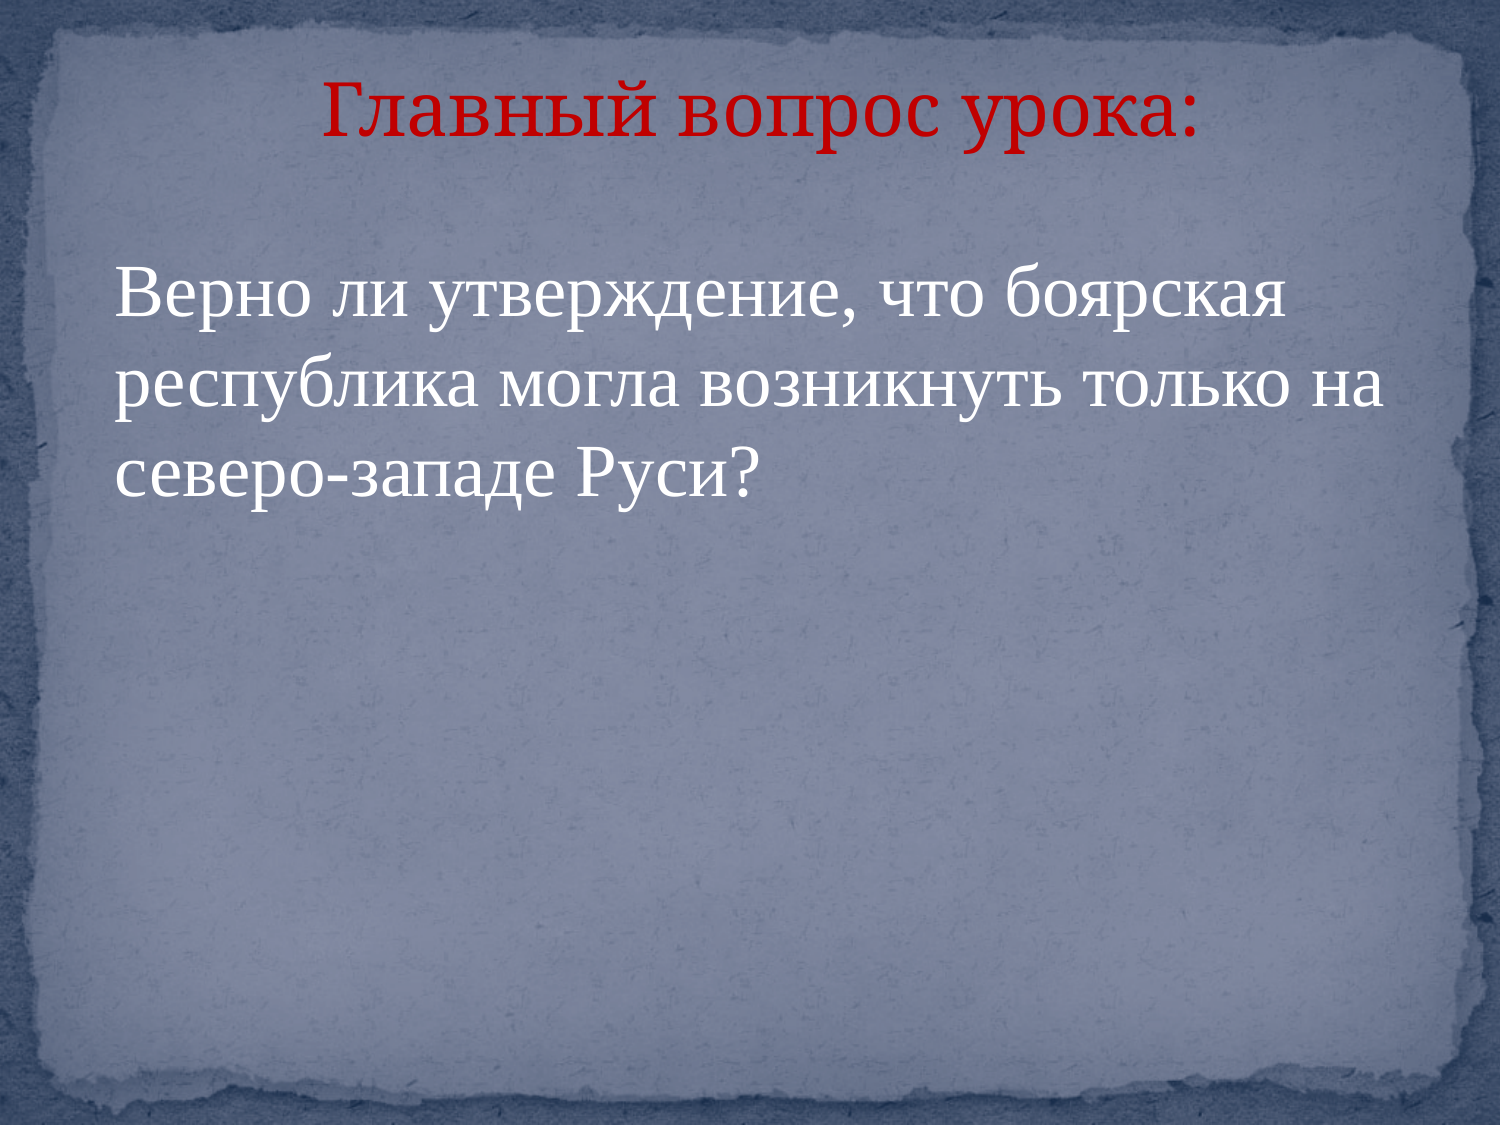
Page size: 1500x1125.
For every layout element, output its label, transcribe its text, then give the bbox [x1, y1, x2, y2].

text_box Главный вопрос урока: Верно ли утверждение, что боярская республика могла возникнуть только на северо-западе Руси? [100, 54, 1424, 520]
